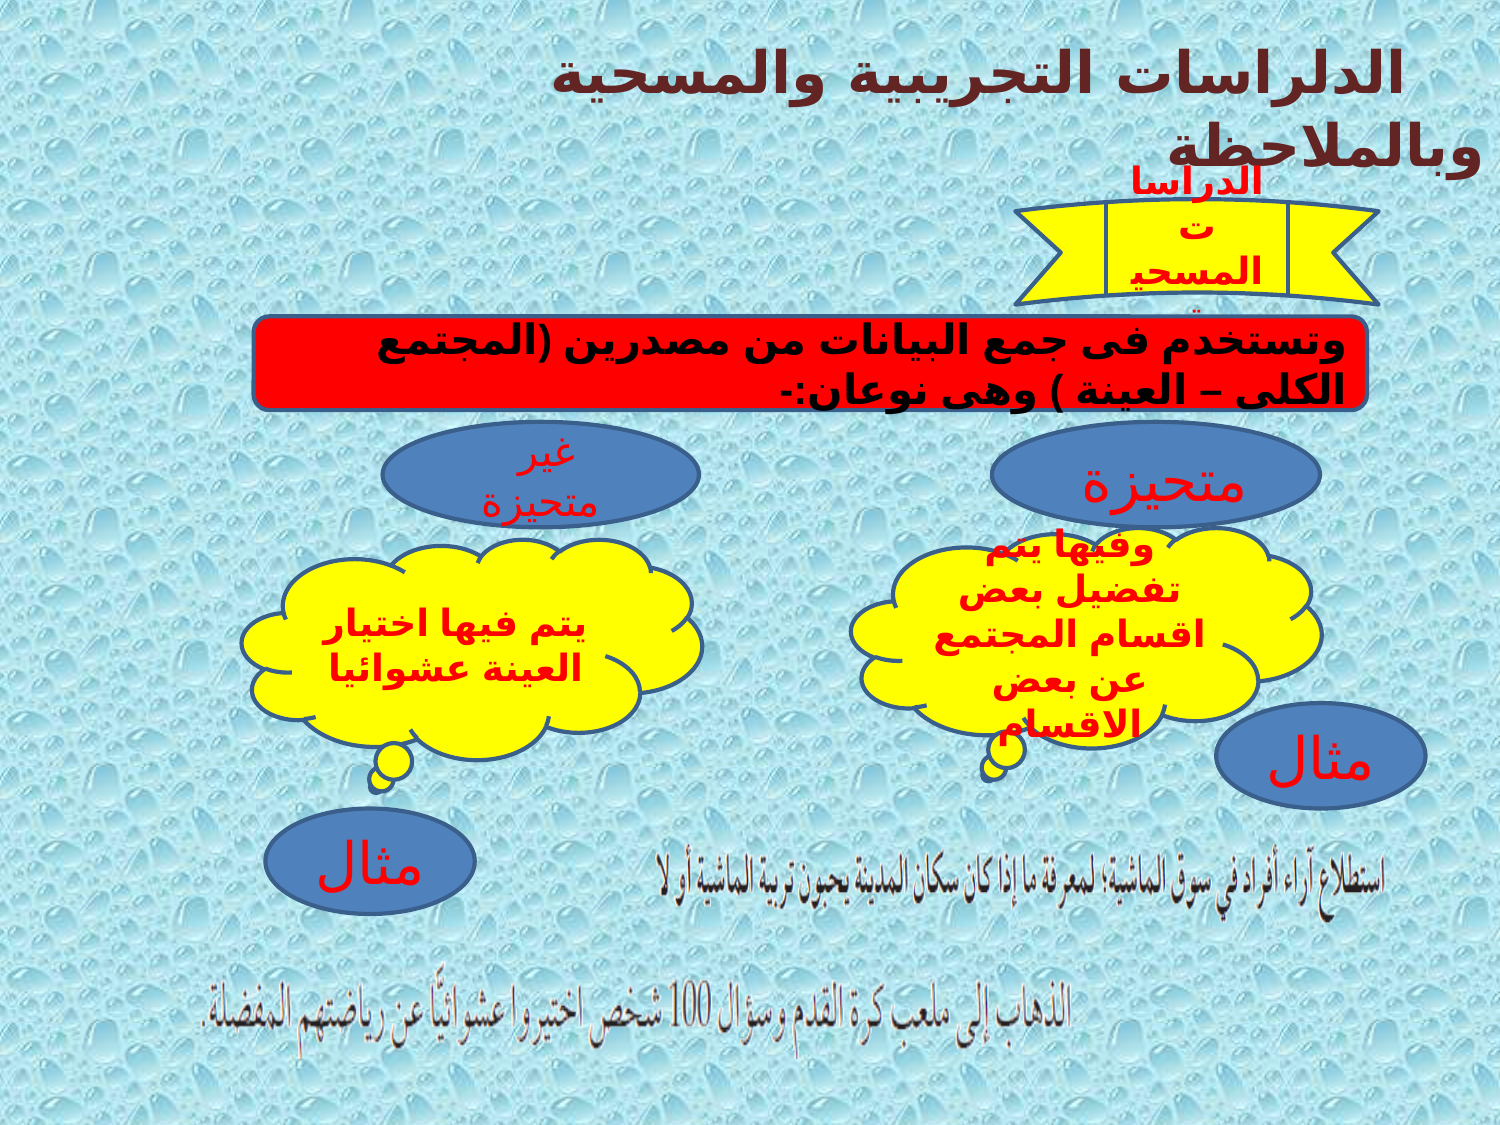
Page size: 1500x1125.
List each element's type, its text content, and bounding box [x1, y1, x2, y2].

text_box يتم فيها اختيار العينة عشوائيا [239, 537, 705, 796]
text_box وفيها يتم تفضيل بعض اقسام المجتمع عن بعض الاقسام [848, 525, 1324, 784]
text_box متحيزة [989, 419, 1323, 530]
text_box وتستخدم فى جمع البيانات من مصدرين (المجتمع الكلى – العينة ) وهى نوعان:- [251, 314, 1370, 413]
text_box مثال [1214, 700, 1428, 811]
text_box الدلراسات التجريبية والمسحية وبالملاحظة [515, 11, 1500, 186]
text_box الدراسات المسحية [1013, 197, 1381, 307]
text_box غير متحيزة [380, 419, 702, 530]
text_box مثال [263, 806, 477, 917]
picture [0, 0, 1500, 1125]
